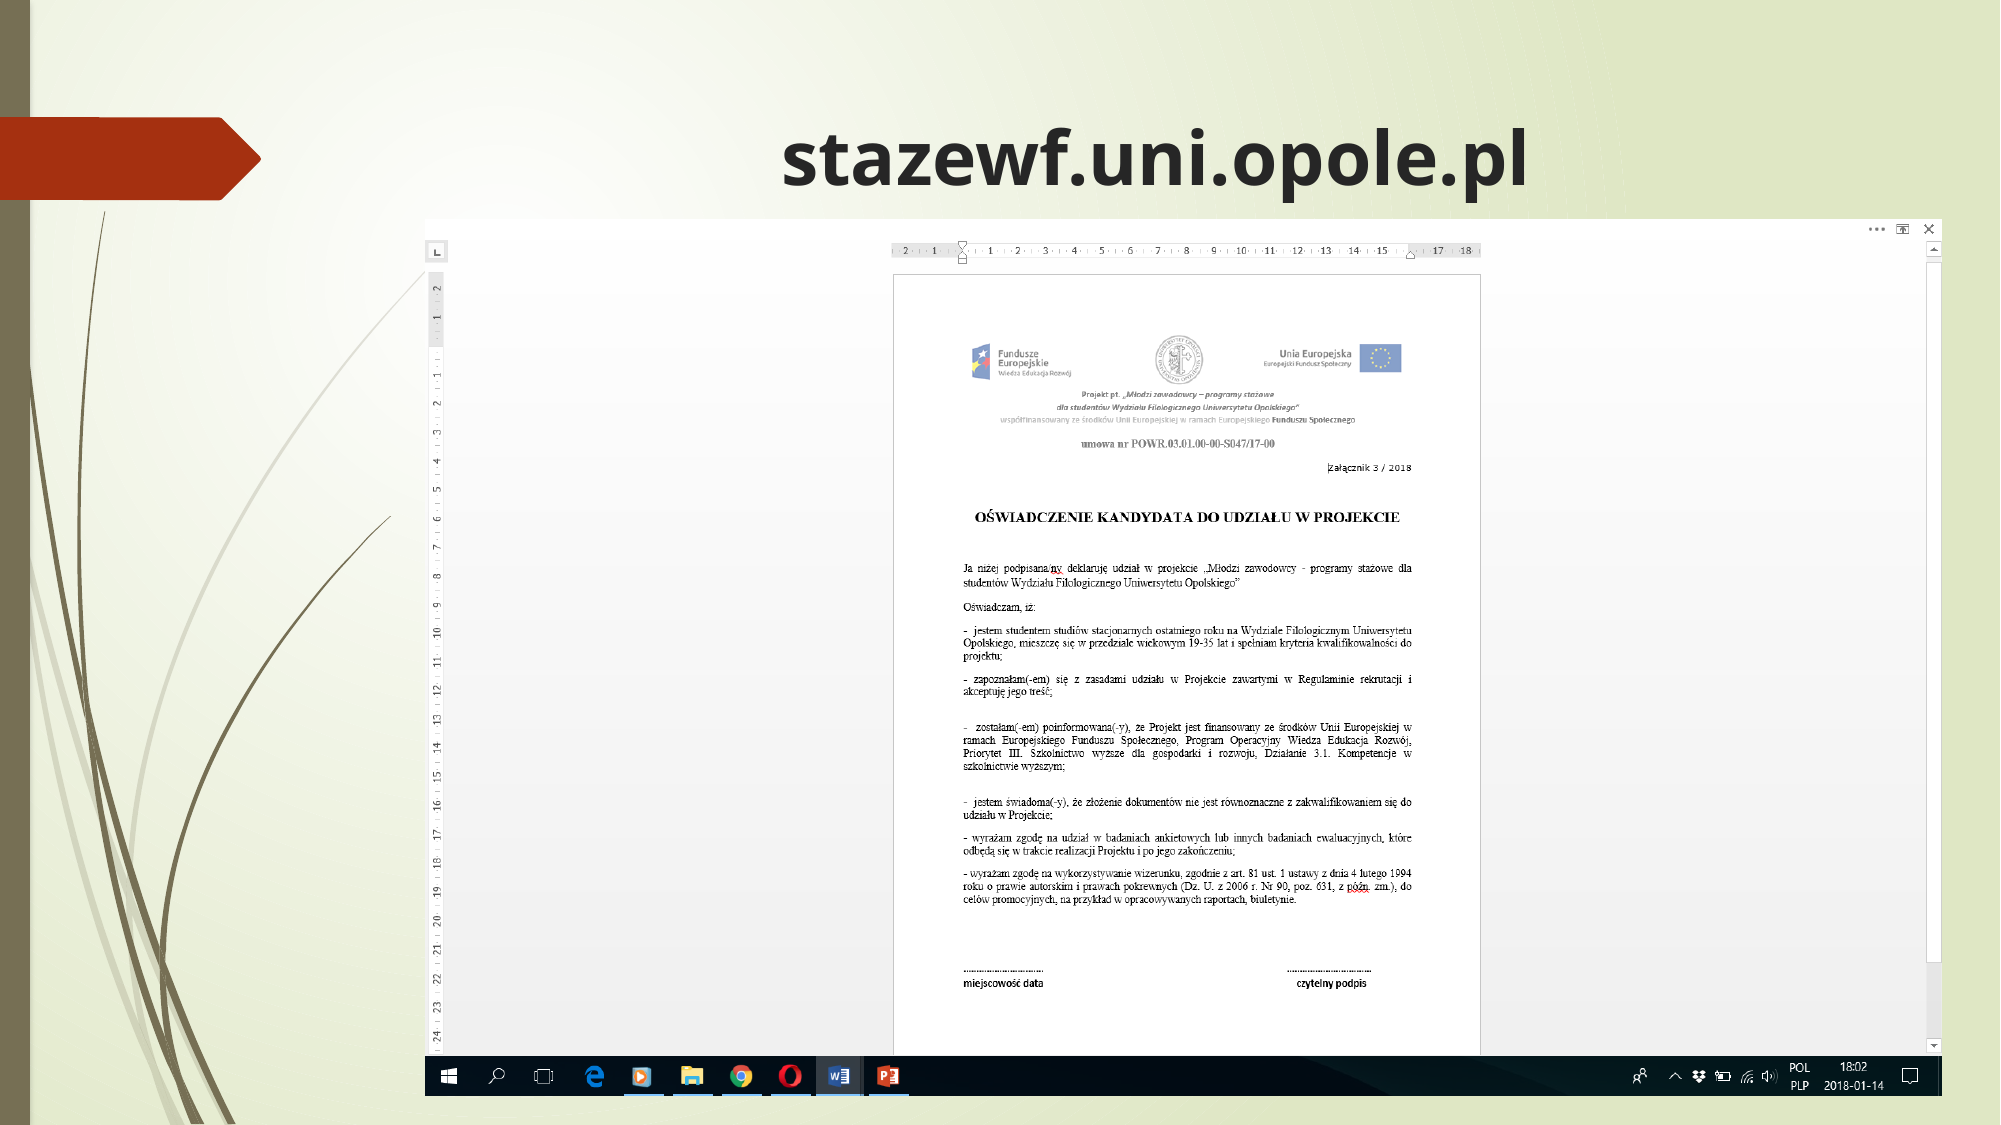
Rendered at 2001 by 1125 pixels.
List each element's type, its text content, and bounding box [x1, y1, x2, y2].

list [425, 219, 1942, 1096]
title stazewf.uni.opole.pl [425, 102, 1888, 219]
